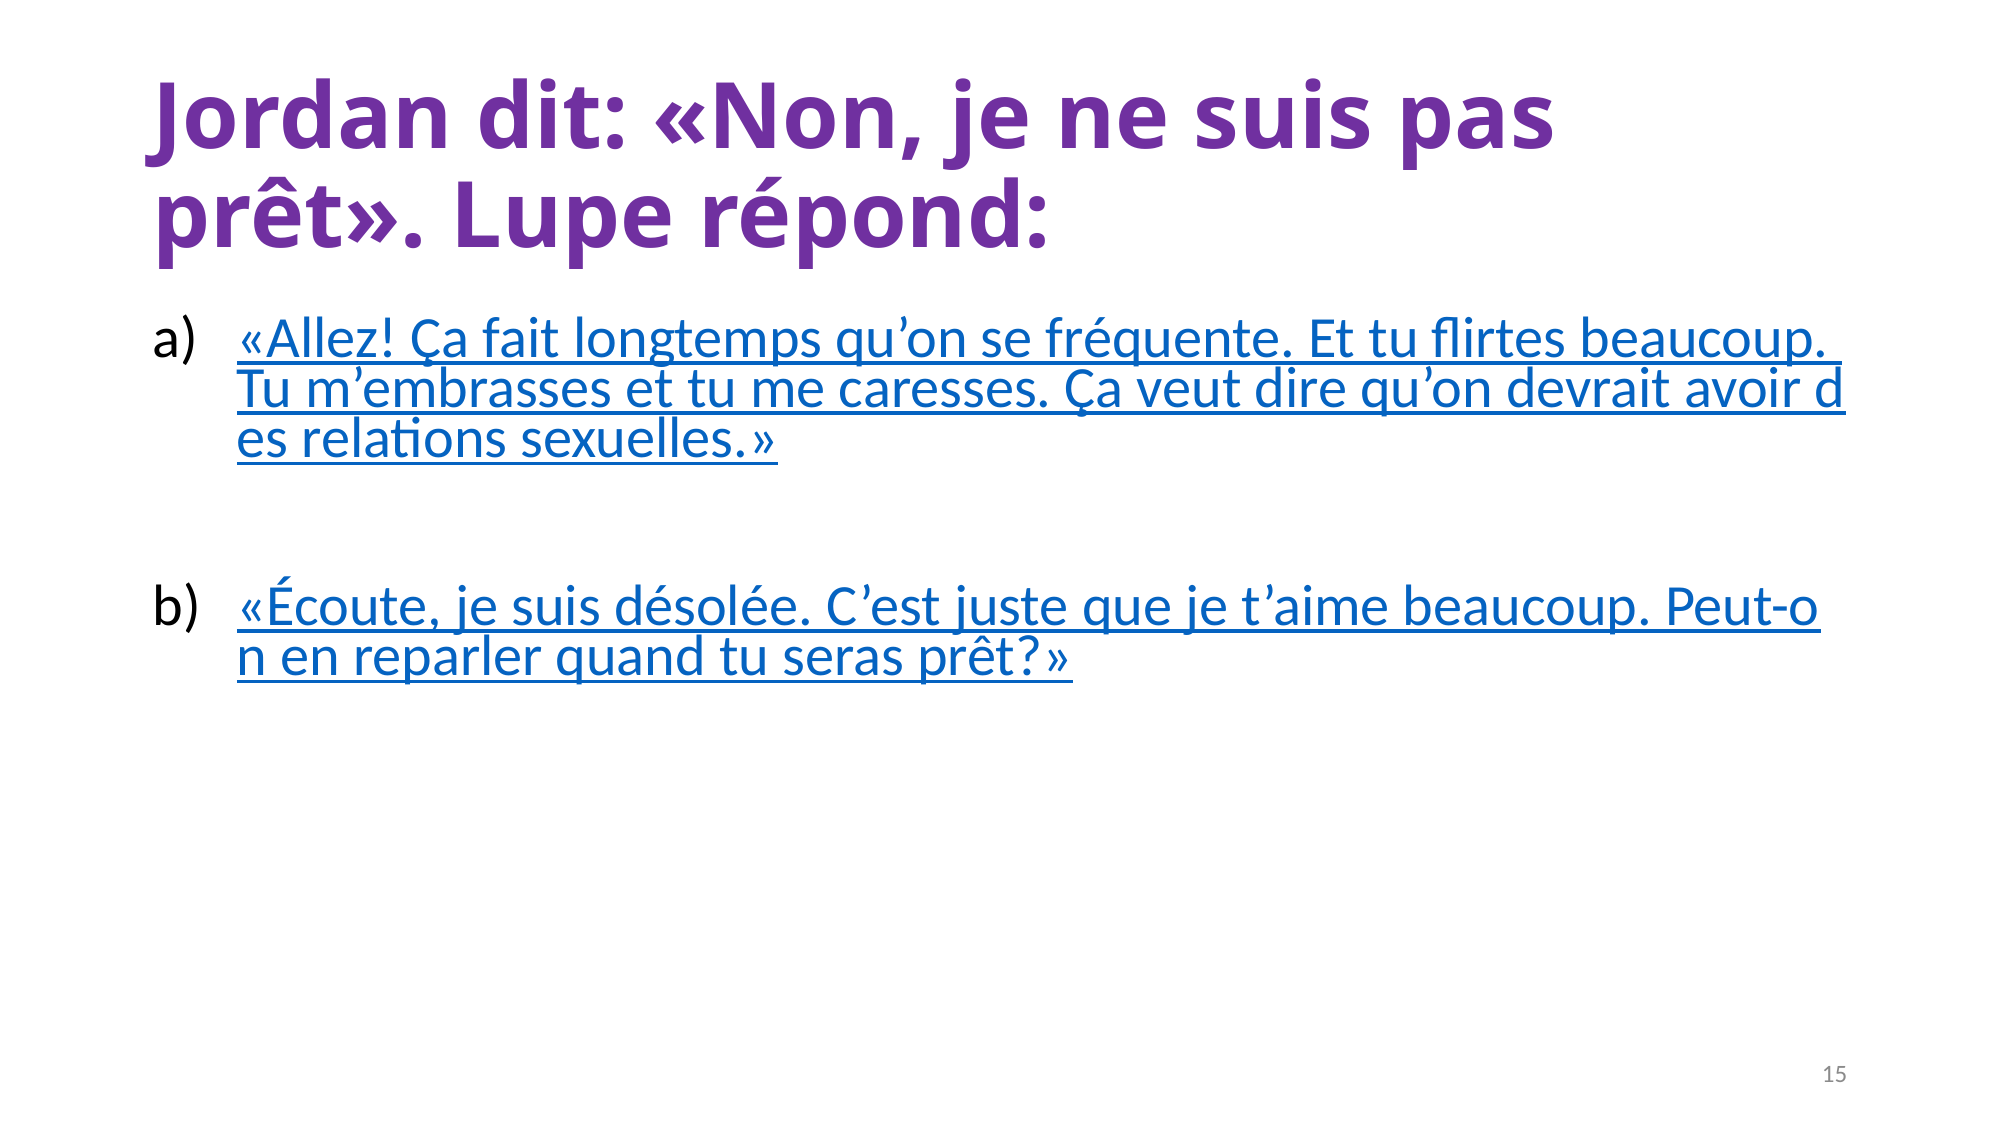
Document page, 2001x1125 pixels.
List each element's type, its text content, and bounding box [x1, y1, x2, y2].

slide_number 15 [1412, 1042, 1863, 1103]
list «Allez! Ça fait longtemps qu’on se fréquente. Et tu flirtes beaucoup. Tu m’embrasses et tu me caresses. Ça veut dire qu’on devrait avoir des relations sexuelles.» «Écoute, je suis désolée. C’est juste que je t’aime beaucoup. Peut-on en reparler quand tu seras prêt?» [137, 299, 1863, 1014]
title Jordan dit: «Non, je ne suis pas prêt». Lupe répond: [137, 59, 1863, 278]
